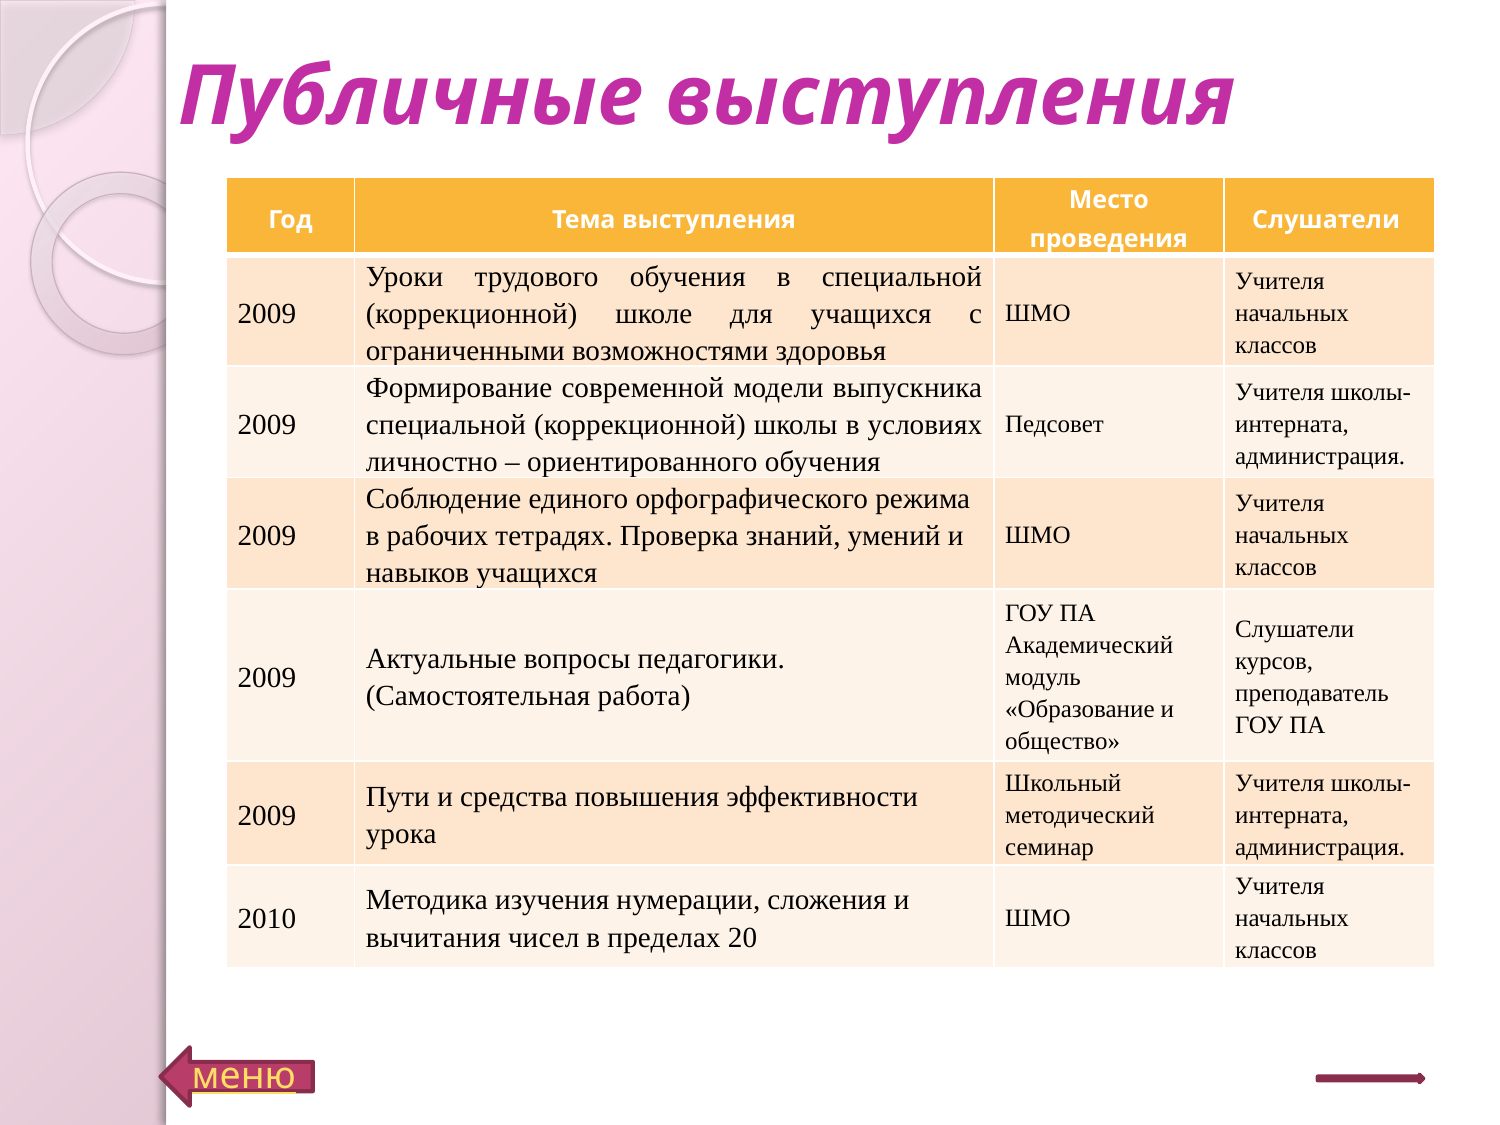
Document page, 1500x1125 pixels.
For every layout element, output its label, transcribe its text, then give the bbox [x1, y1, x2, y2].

text_box меню [158, 1045, 315, 1108]
table_cell ГОУ ПА Академический модуль «Образование и общество» [995, 590, 1223, 760]
table_cell Школьный методический семинар [995, 762, 1223, 864]
table_cell 2009 [227, 367, 354, 477]
table_cell Методика изучения нумерации, сложения и вычитания чисел в пределах 20 [355, 866, 993, 967]
table_cell Соблюдение единого орфографического режима в рабочих тетрадях. Проверка знаний, умений и навыков учащихся [355, 478, 993, 588]
table_cell Слушатели курсов, преподаватель ГОУ ПА [1225, 590, 1434, 760]
table_cell Формирование современной модели выпускника специальной (коррекционной) школы в условиях личностно – ориентированного обучения [355, 367, 993, 477]
table_cell Педсовет [995, 367, 1223, 477]
table_cell Пути и средства повышения эффективности урока [355, 762, 993, 864]
table_cell 2010 [227, 866, 354, 967]
table_header Слушатели [1225, 178, 1434, 252]
text_box [1315, 1072, 1426, 1085]
table_cell ШМО [995, 478, 1223, 588]
table_cell Уроки трудового обучения в специальной (коррекционной) школе для учащихся с ограниченными возможностями здоровья [355, 258, 993, 365]
table_cell Учителя начальных классов [1225, 258, 1434, 365]
table_cell Актуальные вопросы педагогики. (Самостоятельная работа) [355, 590, 993, 760]
table_cell Учителя школы-интерната, администрация. [1225, 367, 1434, 477]
table_cell 2009 [227, 478, 354, 588]
table_cell ШМО [995, 866, 1223, 967]
table_header Год [227, 178, 354, 252]
table_cell Учителя школы-интерната, администрация. [1225, 762, 1434, 864]
table_cell 2009 [227, 762, 354, 864]
table_header Место проведения [995, 178, 1223, 252]
table_cell Учителя начальных классов [1225, 866, 1434, 967]
table_cell 2009 [227, 258, 354, 365]
table_cell ШМО [995, 258, 1223, 365]
table_cell Учителя начальных классов [1225, 478, 1434, 588]
table_cell 2009 [227, 590, 354, 760]
table_header Тема выступления [355, 178, 993, 252]
title Публичные выступления [164, 0, 1394, 185]
